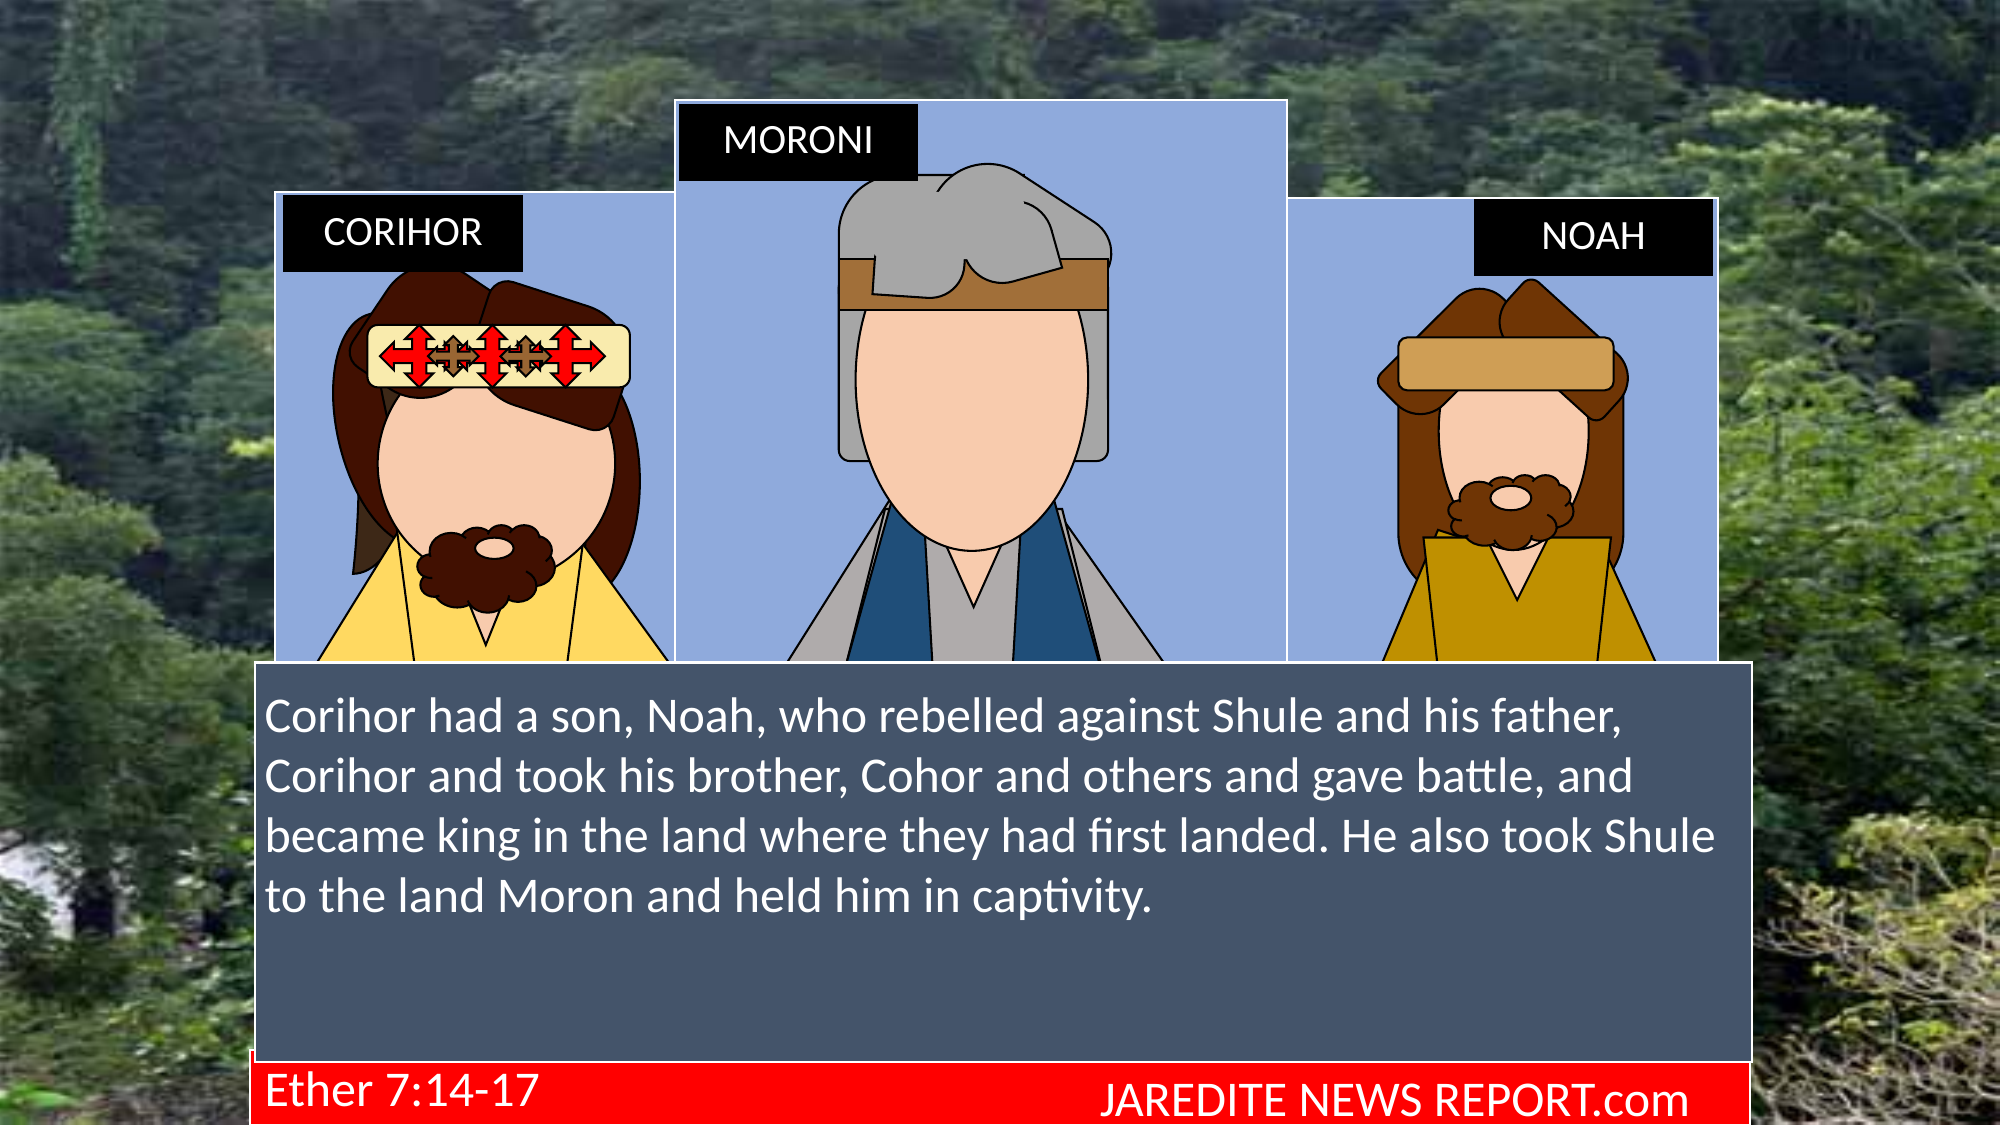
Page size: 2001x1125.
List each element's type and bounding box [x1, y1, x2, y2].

text_box [1474, 199, 1713, 275]
text_box [679, 104, 918, 180]
text_box [284, 195, 522, 271]
picture [0, 0, 2000, 1125]
text_box [1374, 312, 1654, 751]
text_box [787, 174, 1163, 776]
text_box [337, 262, 640, 741]
